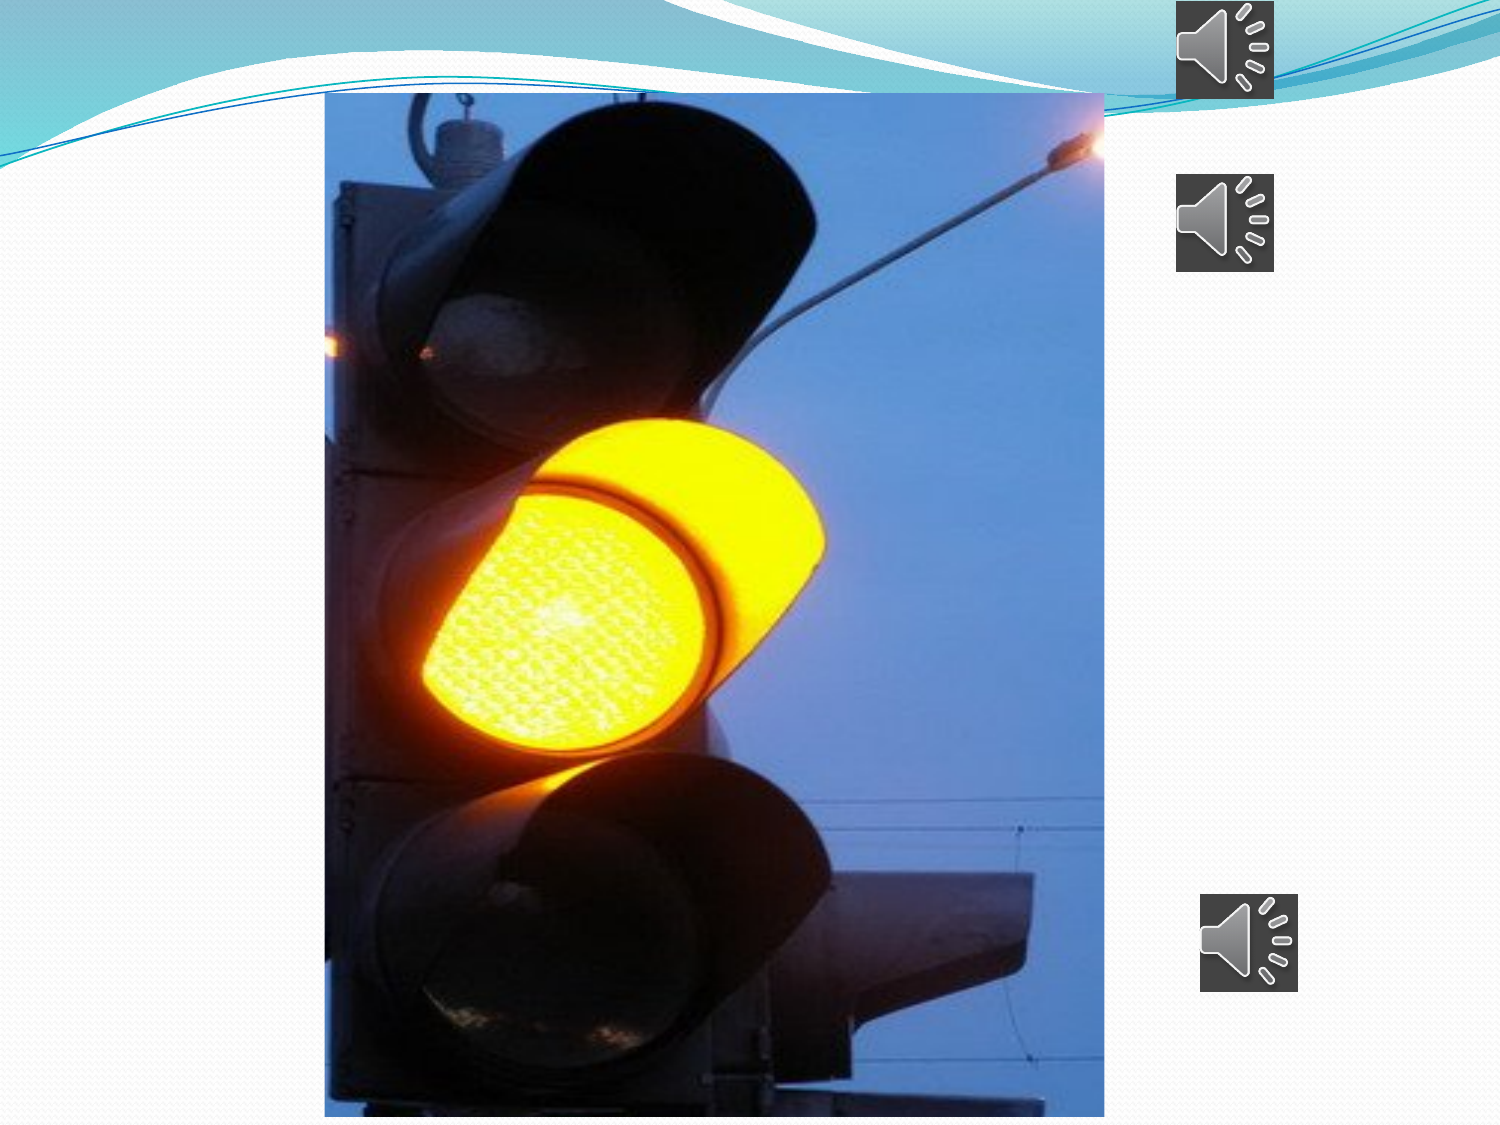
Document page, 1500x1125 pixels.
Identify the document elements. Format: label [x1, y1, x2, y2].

picture [1174, 172, 1276, 273]
picture [324, 93, 1105, 1117]
picture [1198, 893, 1300, 994]
picture [1174, 0, 1276, 101]
